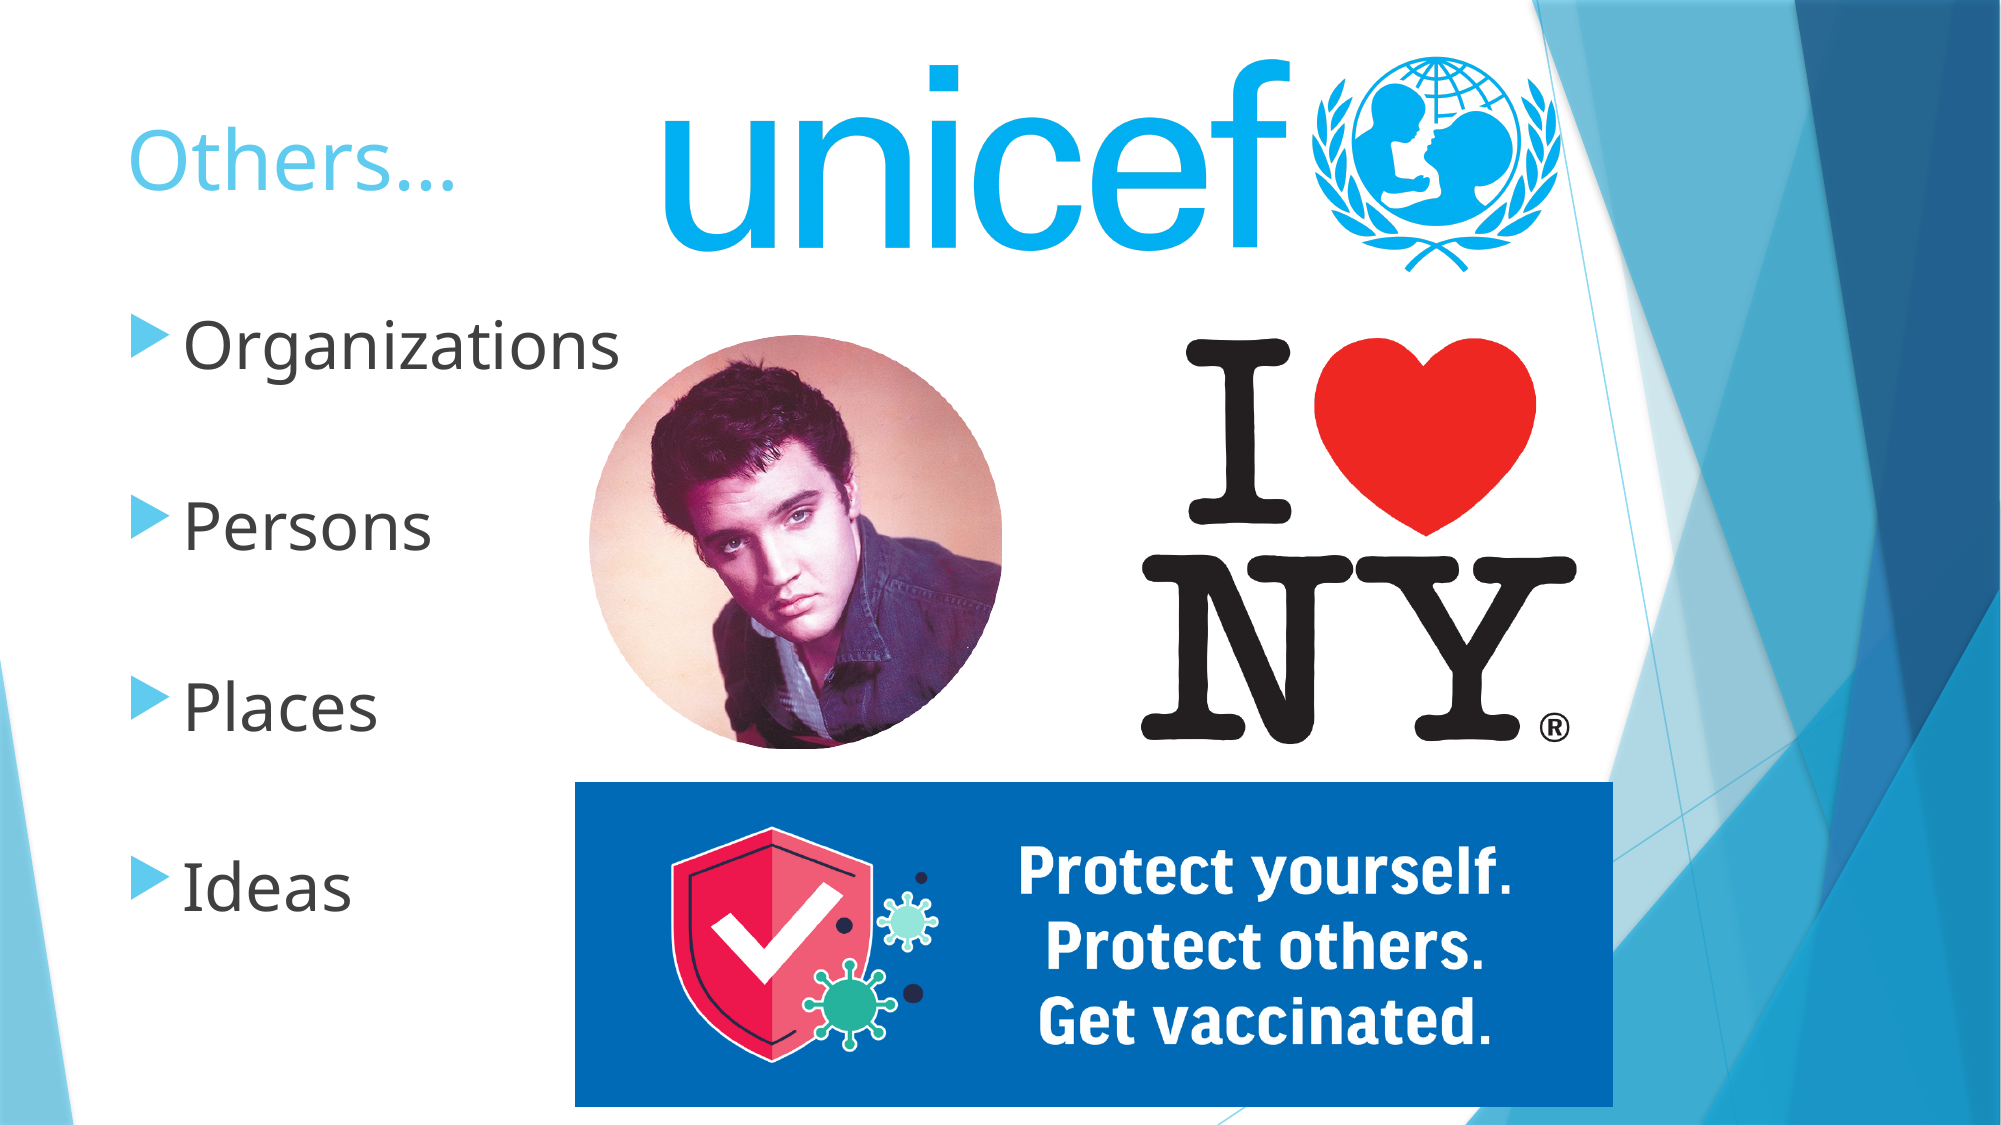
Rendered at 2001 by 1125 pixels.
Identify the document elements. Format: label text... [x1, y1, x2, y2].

title Others… [111, 99, 661, 281]
picture [574, 782, 1613, 1108]
picture [588, 335, 1003, 749]
picture [1124, 323, 1593, 759]
list Organizations Persons Places Ideas [111, 295, 1522, 992]
picture [661, 44, 1563, 273]
